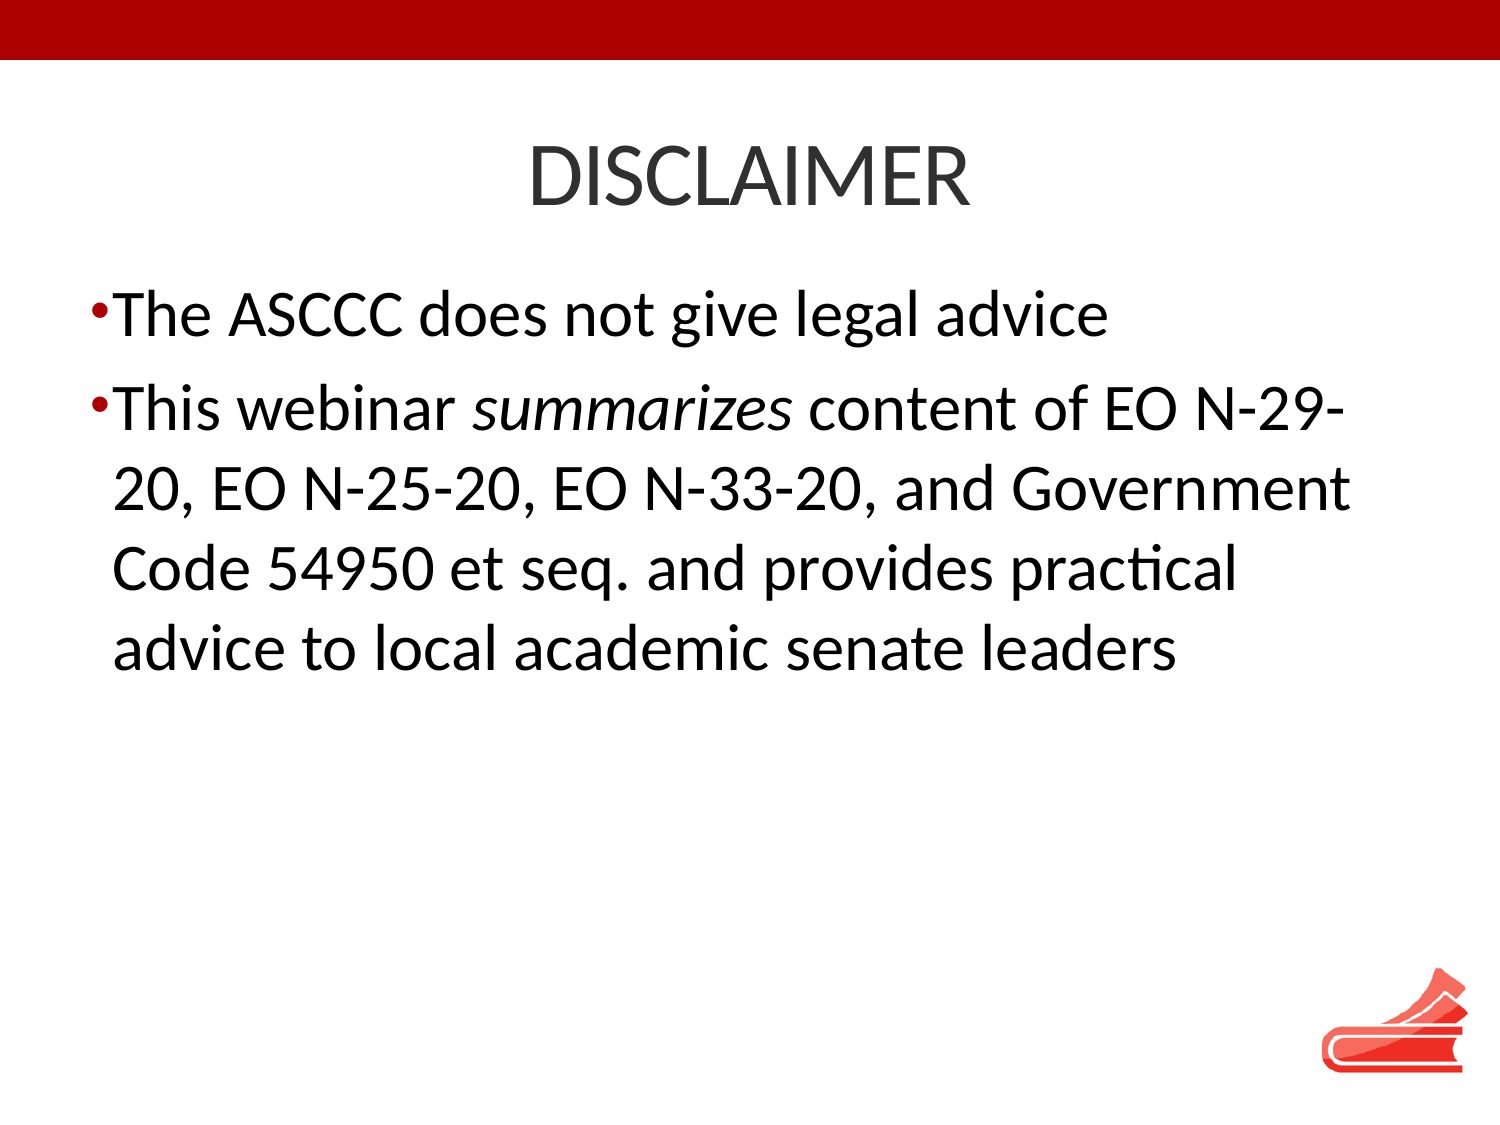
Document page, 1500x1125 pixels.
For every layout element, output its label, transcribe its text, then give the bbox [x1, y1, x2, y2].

title DISCLAIMER [75, 87, 1425, 250]
picture [1311, 956, 1477, 1081]
list The ASCCC does not give legal advice This webinar summarizes content of EO N-29-20, EO N-25-20, EO N-33-20, and Government Code 54950 et seq. and provides practical advice to local academic senate leaders [75, 262, 1425, 1063]
